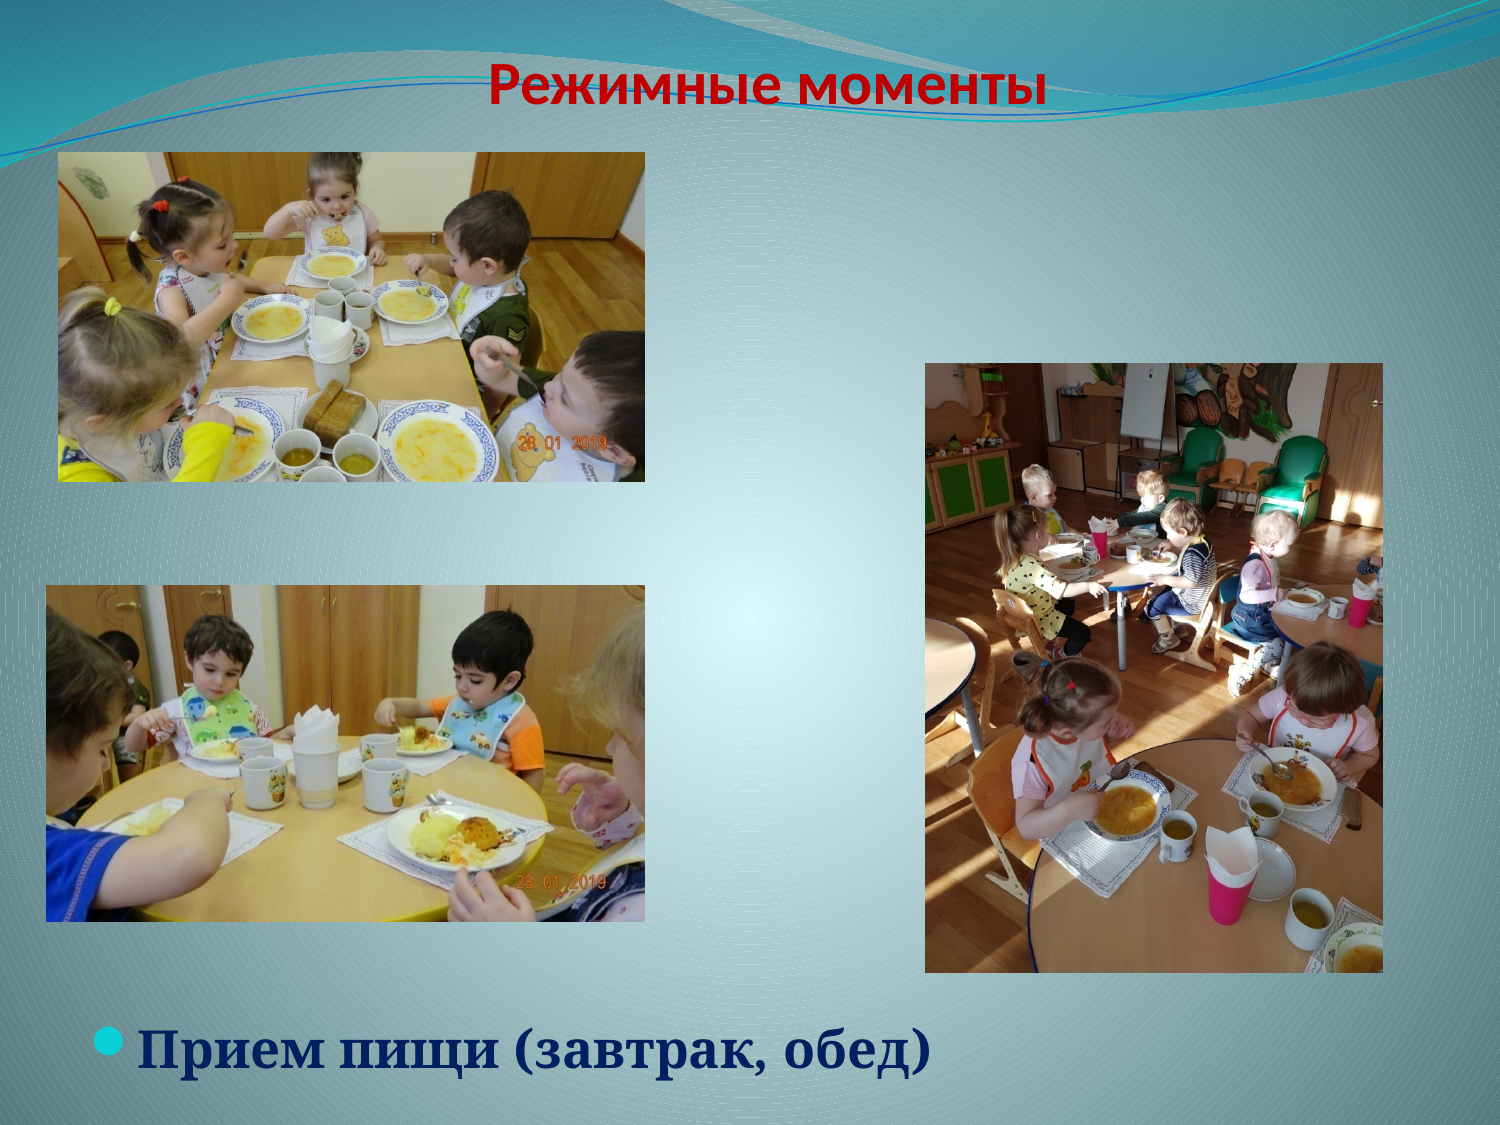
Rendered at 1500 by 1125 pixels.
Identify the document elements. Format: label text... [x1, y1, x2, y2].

picture [46, 585, 645, 923]
picture [925, 363, 1384, 973]
list Прием пищи (завтрак, обед) [75, 199, 1425, 1090]
title Режимные моменты [93, 35, 1444, 118]
picture [58, 152, 645, 482]
